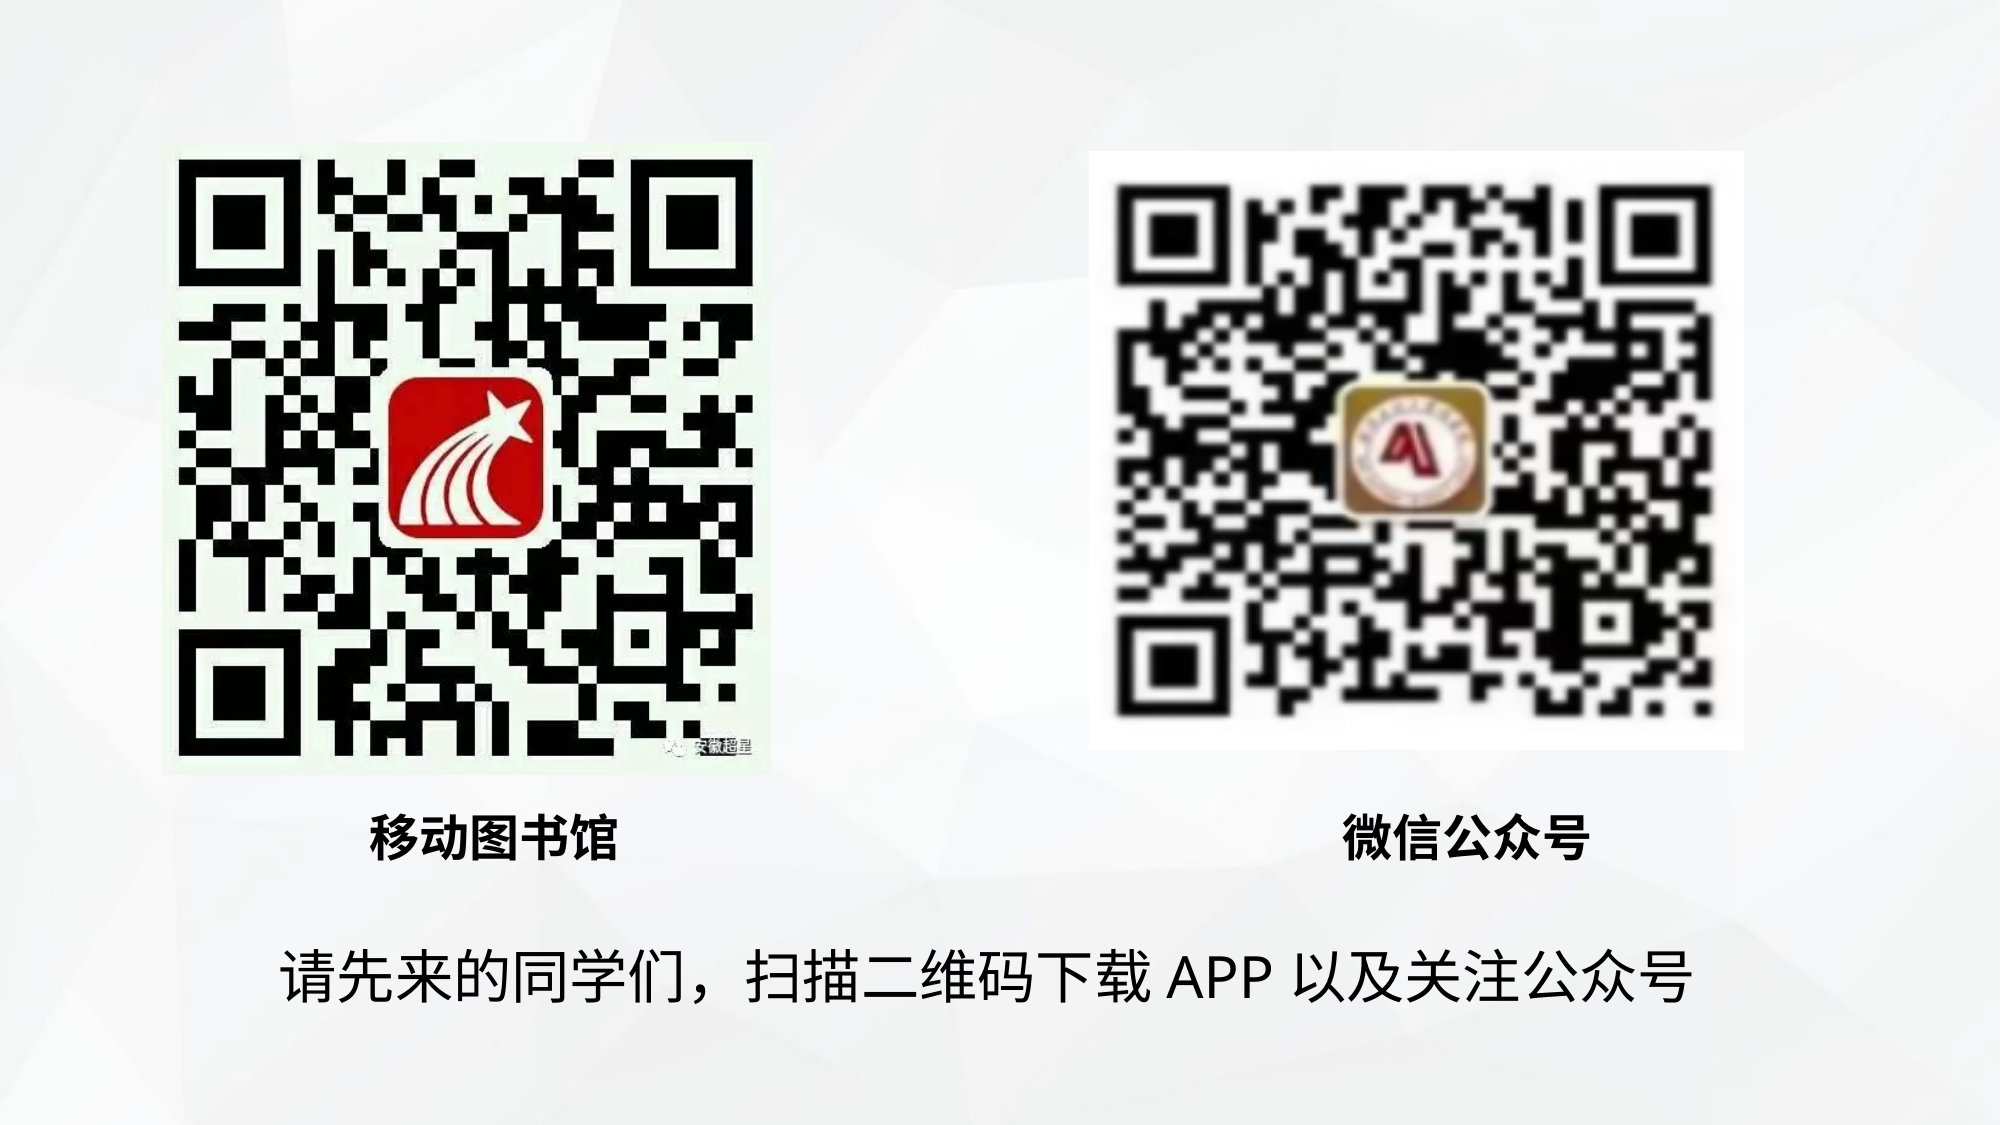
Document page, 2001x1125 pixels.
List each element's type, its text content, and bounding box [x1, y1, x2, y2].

text_box 请先来的同学们，扫描二维码下载APP以及关注公众号 [263, 932, 1711, 1018]
text_box 移动图书馆 [354, 798, 635, 874]
picture [162, 142, 771, 775]
text_box 微信公众号 [1328, 798, 1608, 874]
picture [1089, 151, 1744, 750]
